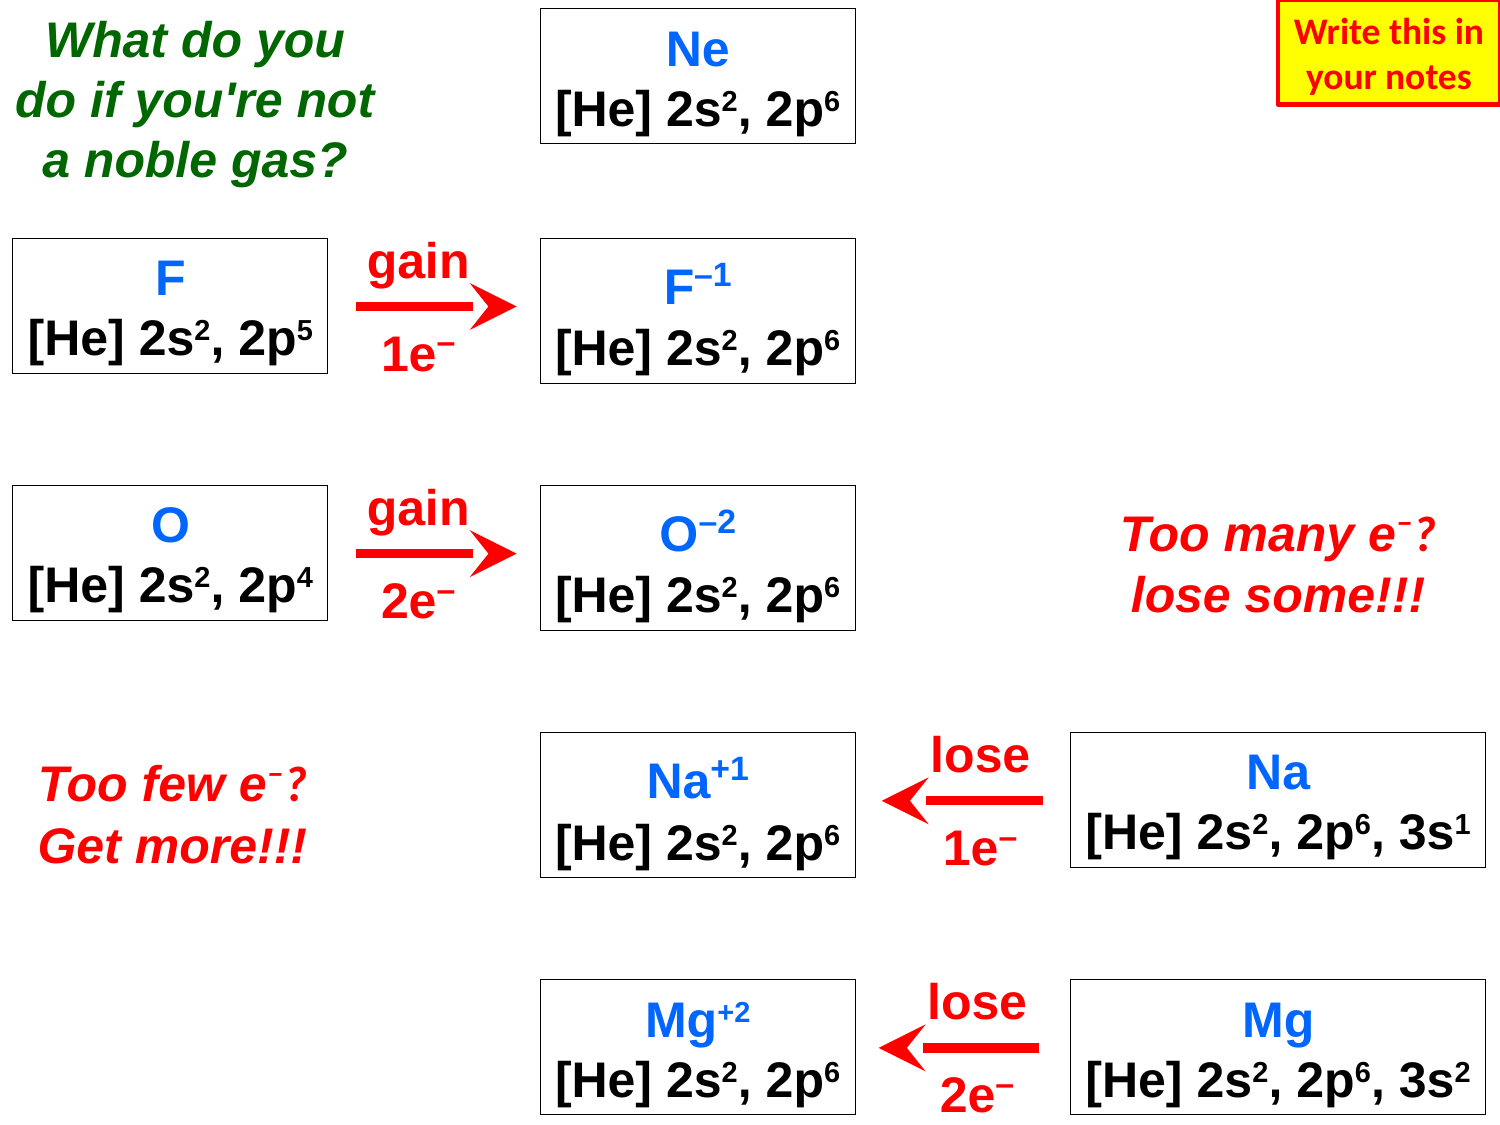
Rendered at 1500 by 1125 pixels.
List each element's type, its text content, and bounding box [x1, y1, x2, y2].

text_box Too many e–? lose some!!! [1083, 485, 1474, 631]
text_box F [He] 2s2, 2p5 [12, 238, 328, 374]
text_box What do you do if you're not a noble gas? [0, 0, 390, 195]
text_box Na [He] 2s2, 2p6, 3s1 [1070, 732, 1486, 868]
text_box Write this in your notes [1278, 0, 1500, 105]
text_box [535, 714, 1046, 887]
text_box Ne [He] 2s2, 2p6 [540, 8, 856, 144]
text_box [351, 467, 860, 640]
text_box O [He] 2s2, 2p4 [12, 485, 328, 621]
text_box Mg [He] 2s2, 2p6, 3s2 [1070, 979, 1486, 1115]
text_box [535, 961, 1043, 1125]
text_box [1373, 1068, 1500, 1125]
text_box Too few e–? Get more!!! [0, 735, 345, 881]
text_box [351, 220, 860, 393]
